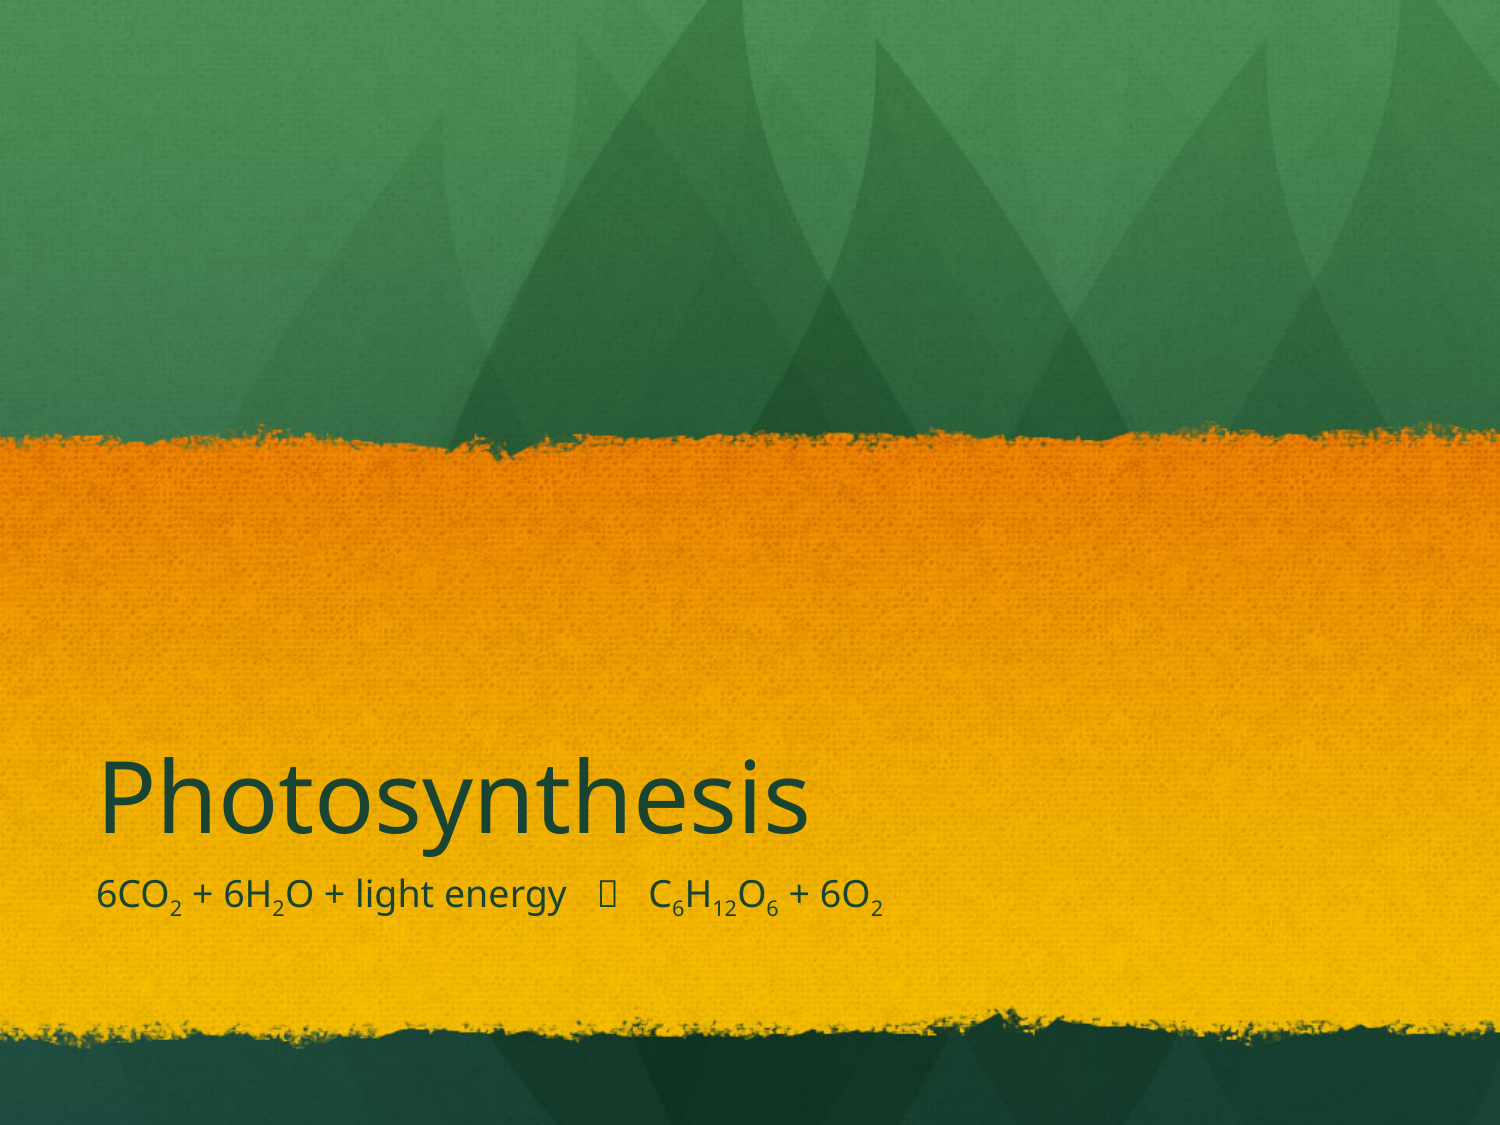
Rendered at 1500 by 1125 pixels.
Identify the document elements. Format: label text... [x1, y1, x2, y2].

picture [0, 0, 1500, 1125]
subtitle 6CO2 + 6H2O + light energy  C6H12O6 + 6O2 [81, 862, 1262, 1025]
title Photosynthesis [81, 619, 1262, 861]
